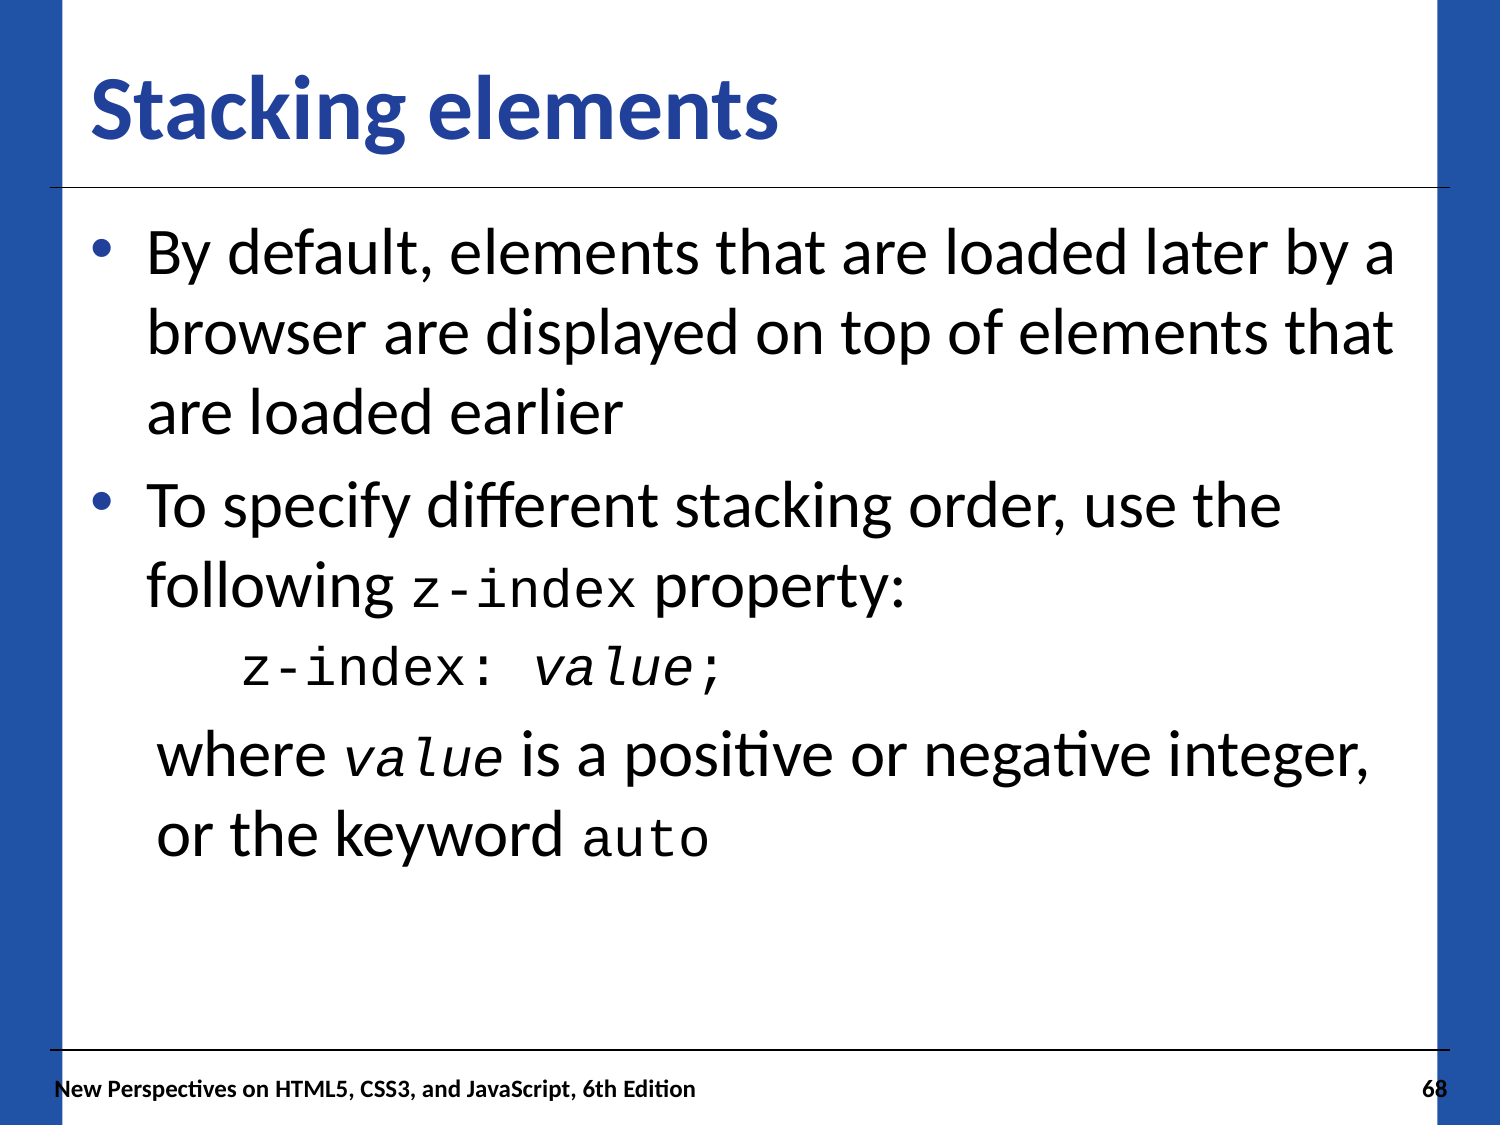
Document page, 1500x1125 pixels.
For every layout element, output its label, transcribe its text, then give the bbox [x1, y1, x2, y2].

footer New Perspectives on HTML5, CSS3, and JavaScript, 6th Edition [39, 1050, 1390, 1125]
title Stacking elements [74, 24, 1438, 181]
list By default, elements that are loaded later by a browser are displayed on top of elements that are loaded earlier To specify different stacking order, use the following z-index property: z-index: value; where value is a positive or negative integer, or the keyword auto [74, 199, 1438, 1006]
slide_number 68 [1390, 1050, 1463, 1125]
